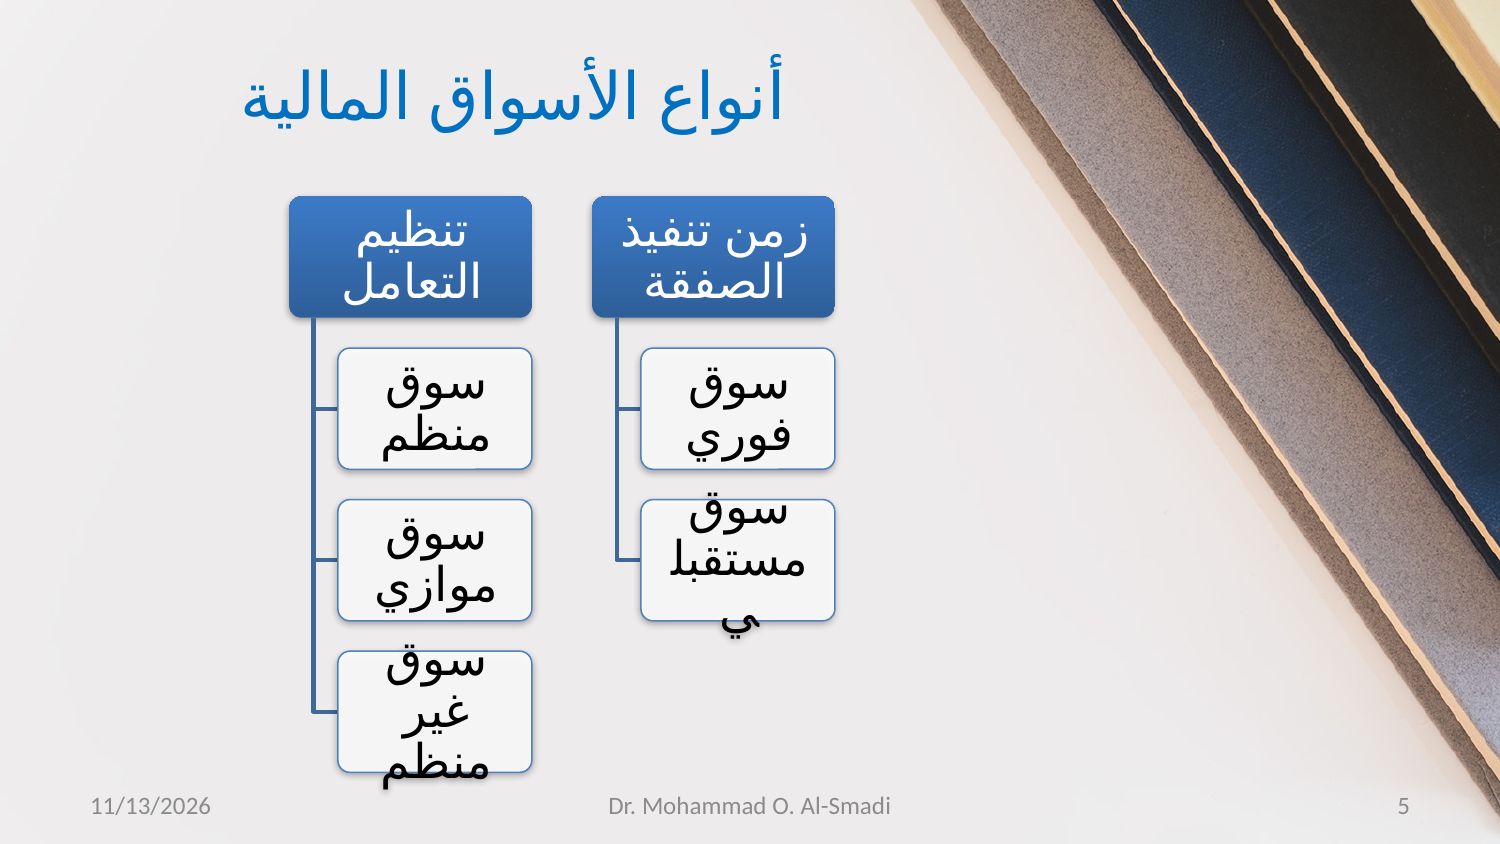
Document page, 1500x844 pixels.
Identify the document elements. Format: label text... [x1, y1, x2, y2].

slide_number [75, 782, 425, 827]
slide_number 5 [1074, 782, 1425, 827]
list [48, 196, 1076, 773]
title أنواع الأسواق المالية [0, 46, 1027, 141]
footer Dr. Mohammad O. Al-Smadi [512, 782, 988, 827]
picture [0, 0, 1500, 844]
